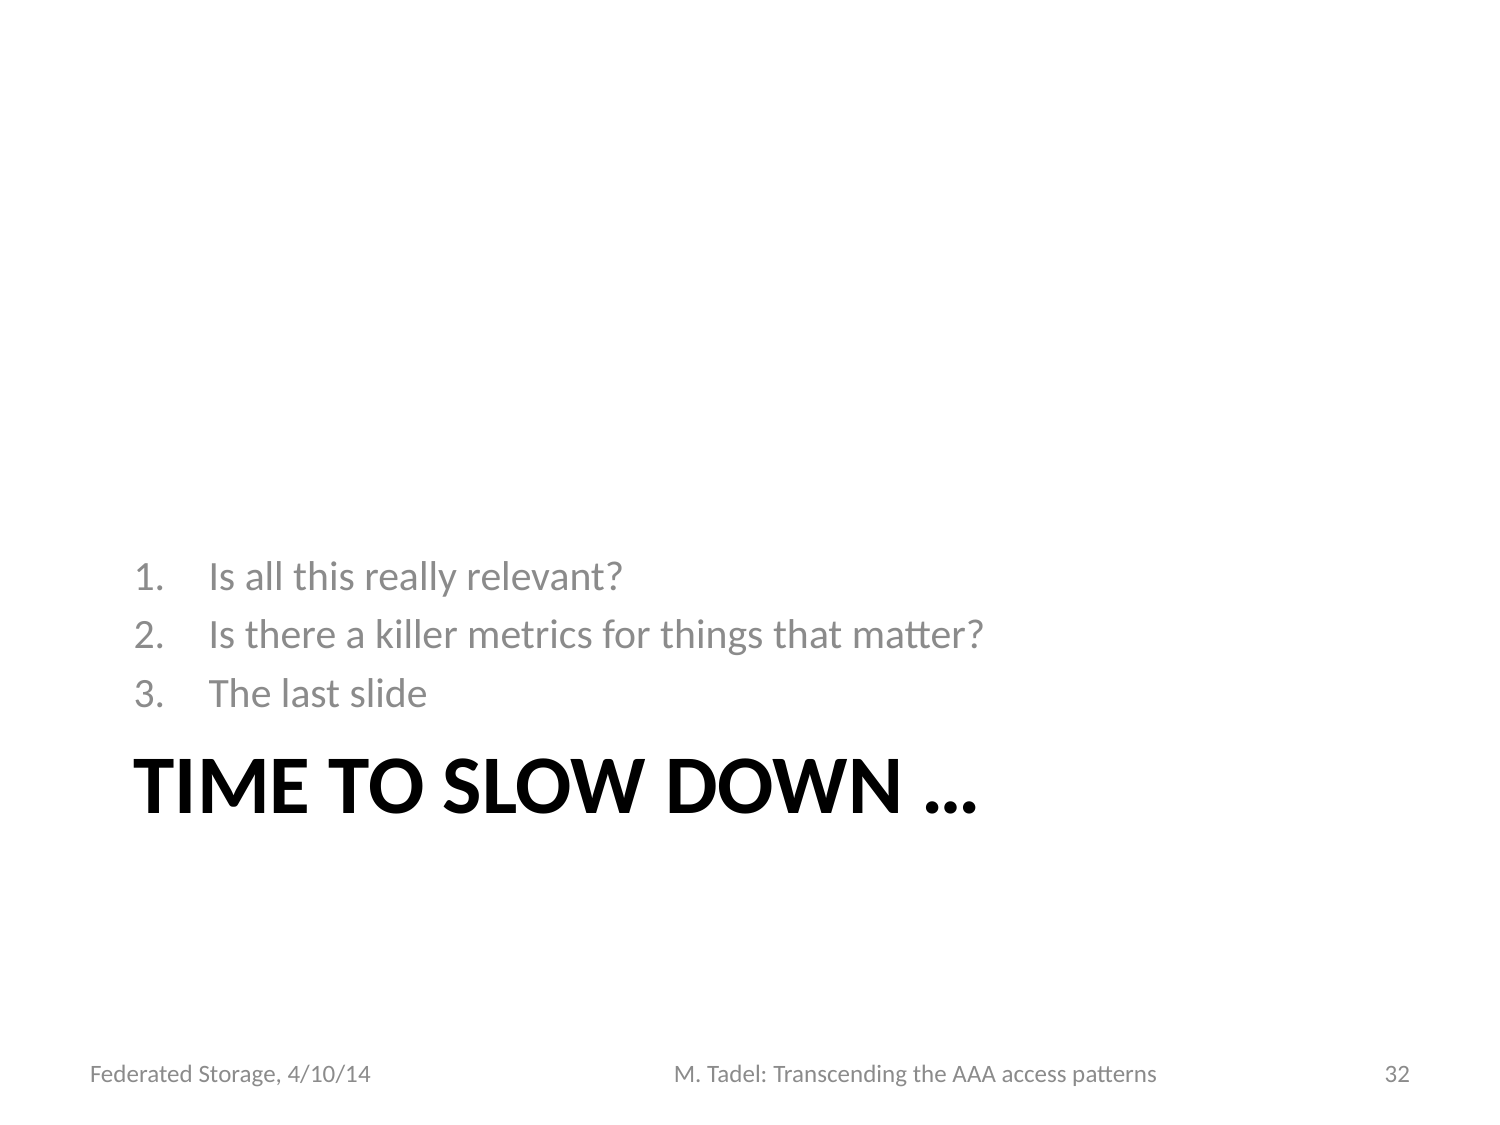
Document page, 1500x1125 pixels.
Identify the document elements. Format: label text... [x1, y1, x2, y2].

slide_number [75, 1042, 528, 1103]
footer M. Tadel: Transcending the AAA access patterns [625, 1042, 1207, 1103]
slide_number 32 [1326, 1042, 1425, 1103]
title Time to slow down … [118, 723, 1394, 947]
list Is all this really relevant? Is there a killer metrics for things that matter? The last slide [118, 476, 1394, 723]
